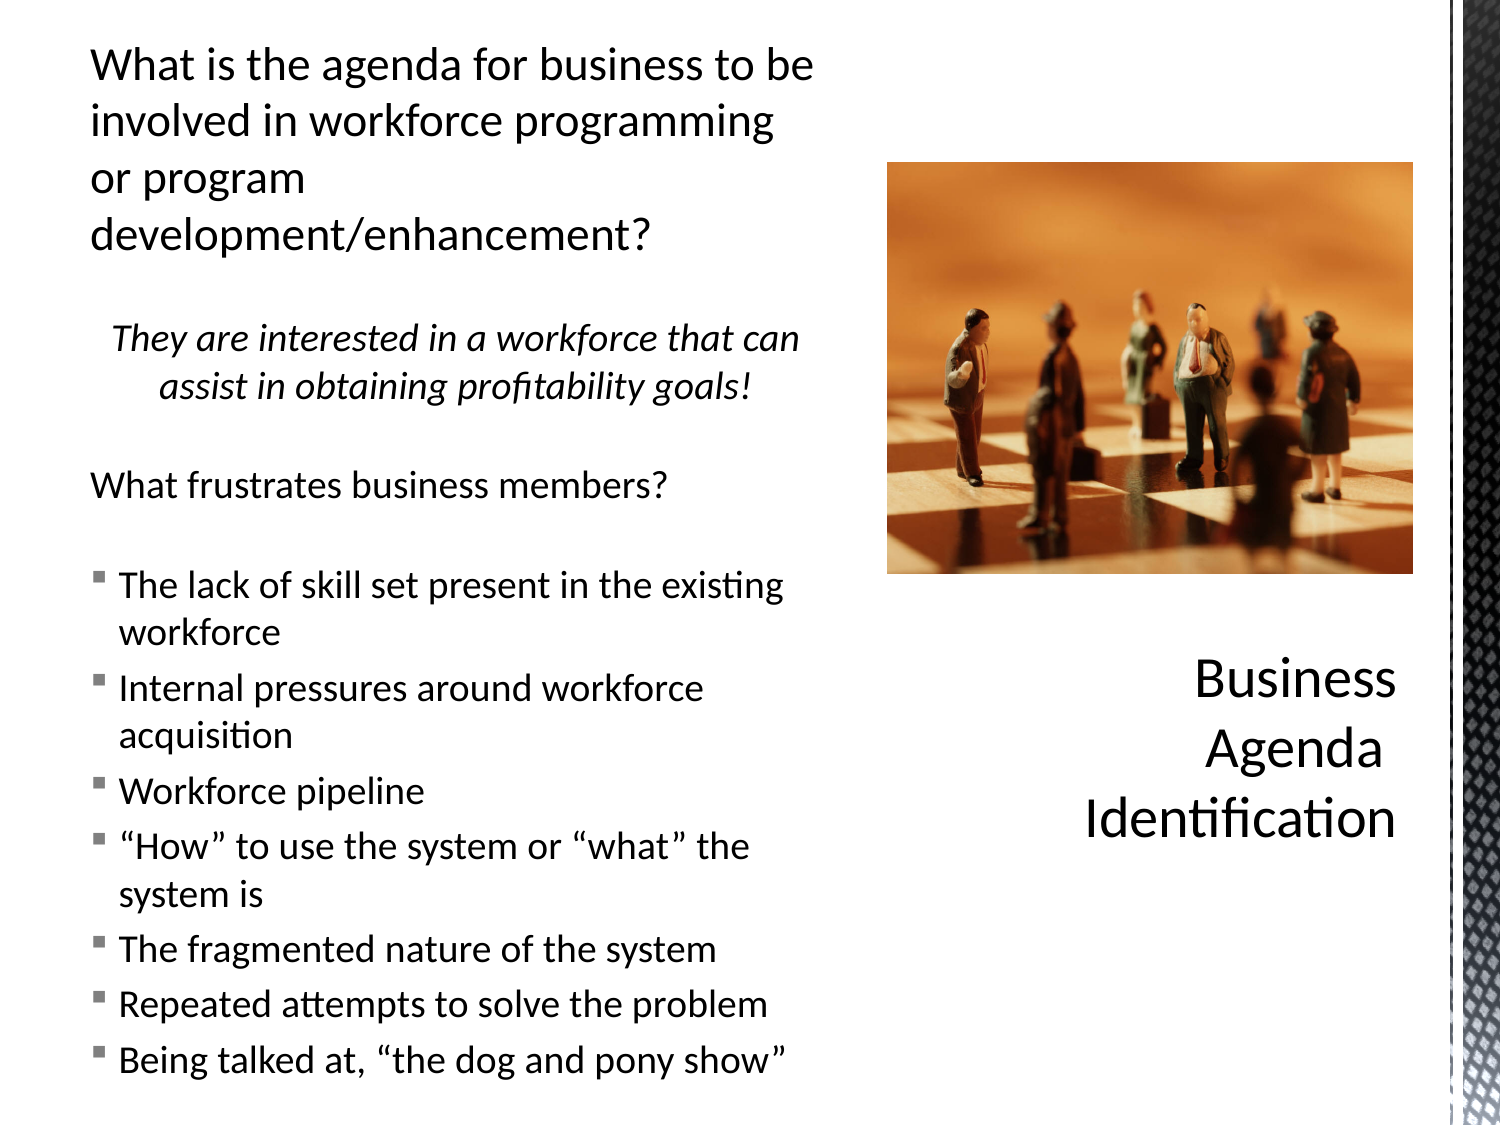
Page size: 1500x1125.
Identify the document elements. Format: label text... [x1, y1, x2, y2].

picture [1447, 0, 1500, 1125]
title Business Agenda Identification [1062, 580, 1413, 1000]
picture [887, 162, 1413, 574]
list What is the agenda for business to be involved in workforce programming or program development/enhancement? They are interested in a workforce that can assist in obtaining profitability goals! What frustrates business members? The lack of skill set present in the existing workforce Internal pressures around workforce acquisition Workforce pipeline “How” to use the system or “what” the system is The fragmented nature of the system Repeated attempts to solve the problem Being talked at, “the dog and pony show” [75, 24, 838, 1100]
